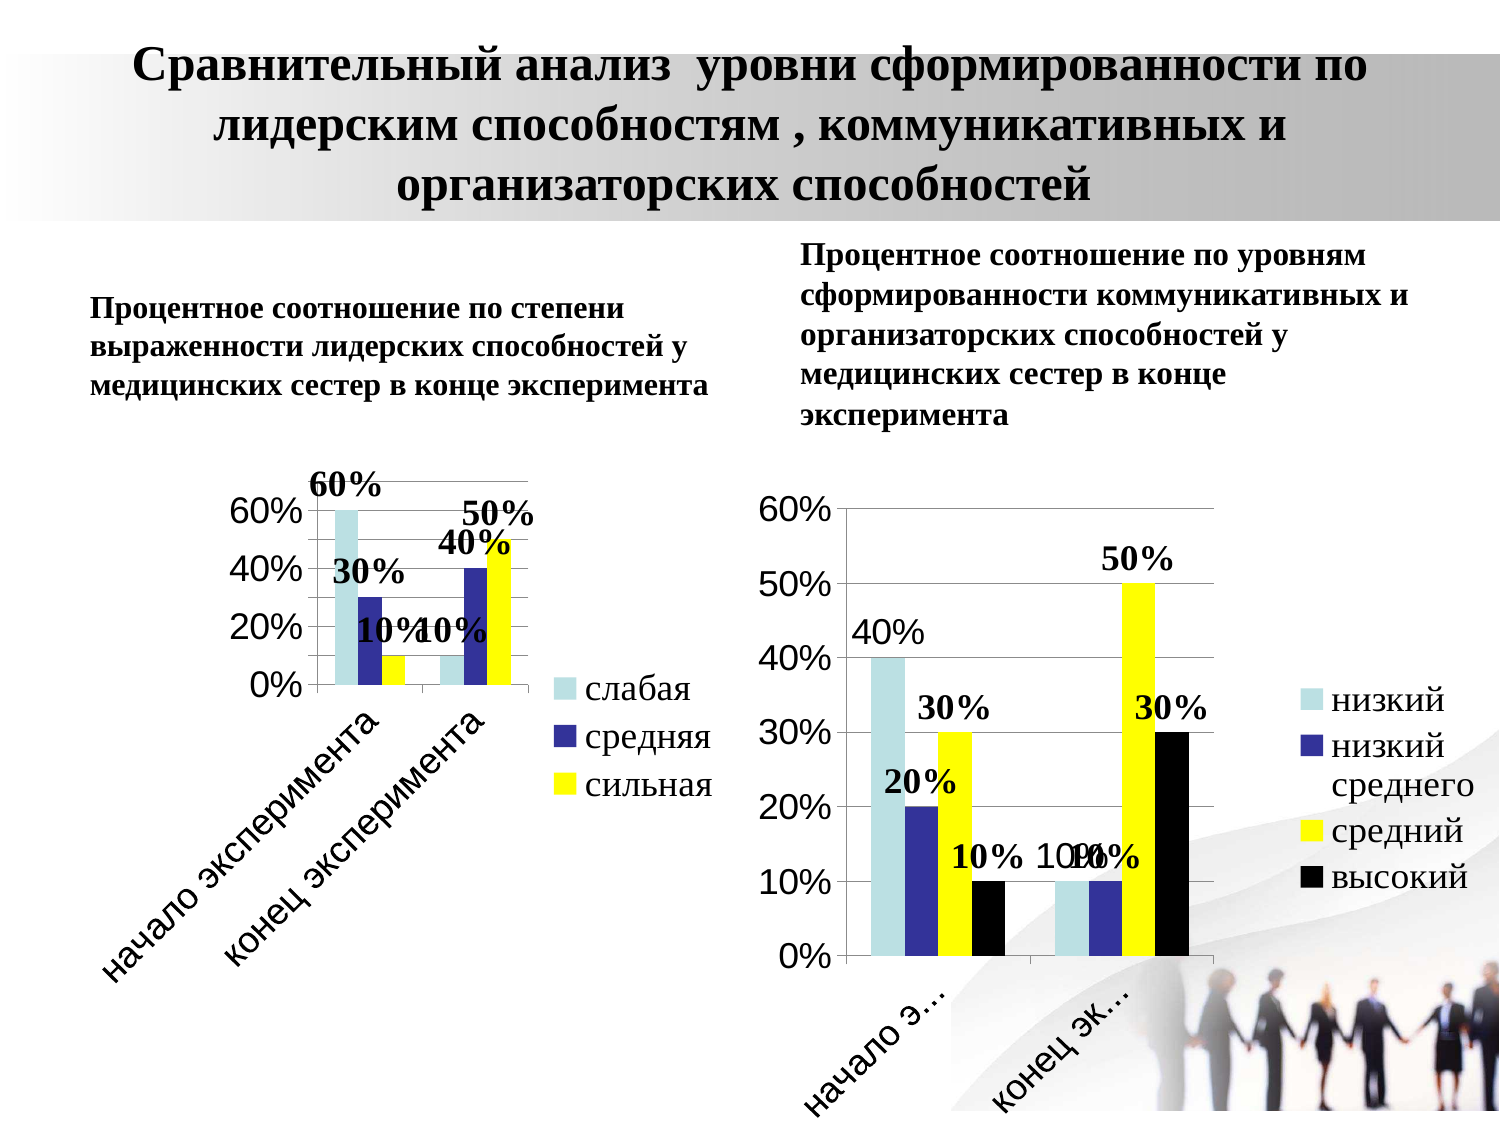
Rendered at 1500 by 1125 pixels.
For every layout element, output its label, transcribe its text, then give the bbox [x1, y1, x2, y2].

title Сравнительный анализ уровни сформированности по лидерским способностям , коммуникативных и организаторских способностей [74, 44, 1426, 197]
list Процентное соотношение по уровням сформированности коммуникативных и организаторских способностей у медицинских сестер в конце эксперимента [785, 326, 1438, 476]
list Процентное соотношение по степени выраженности лидерских способностей у медицинских сестер в конце эксперимента [74, 251, 738, 410]
chart [74, 464, 1500, 1125]
